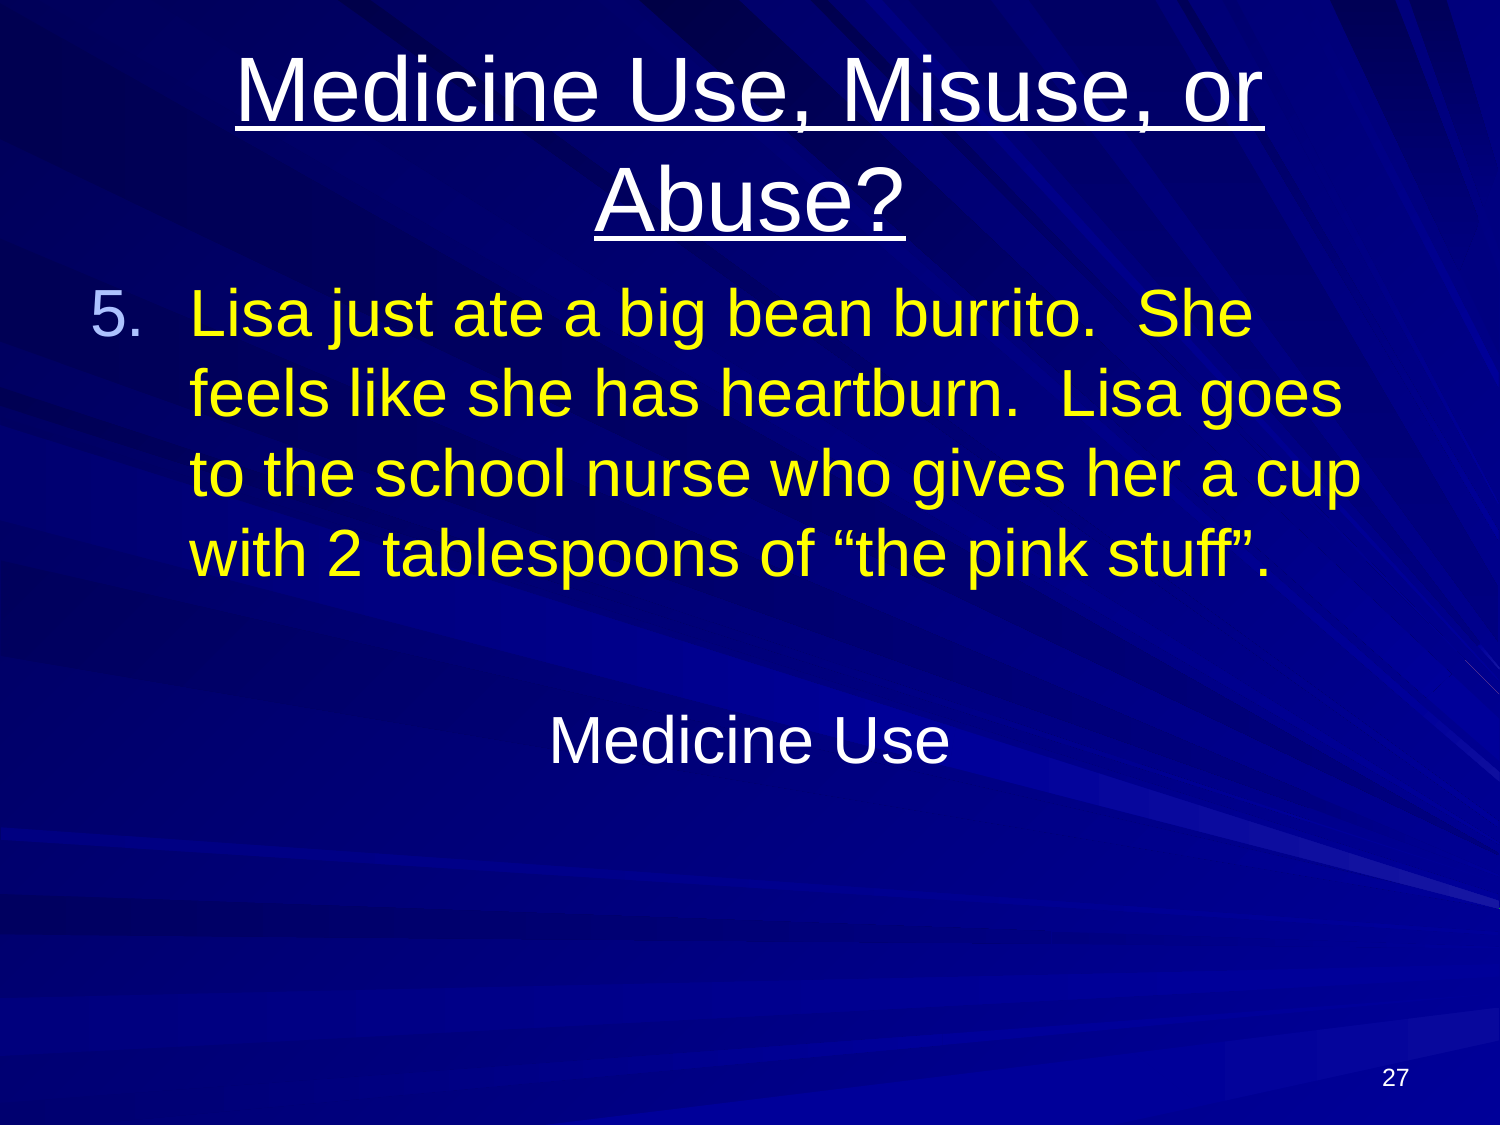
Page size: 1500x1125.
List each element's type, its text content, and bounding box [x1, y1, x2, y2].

title Medicine Use, Misuse, or Abuse? [74, 45, 1426, 234]
list 5. Lisa just ate a big bean burrito. She feels like she has heartburn. Lisa goes to the school nurse who gives her a cup with 2 tablespoons of “the pink stuff”. Medicine Use [74, 262, 1426, 1006]
slide_number 27 [1074, 1023, 1426, 1100]
